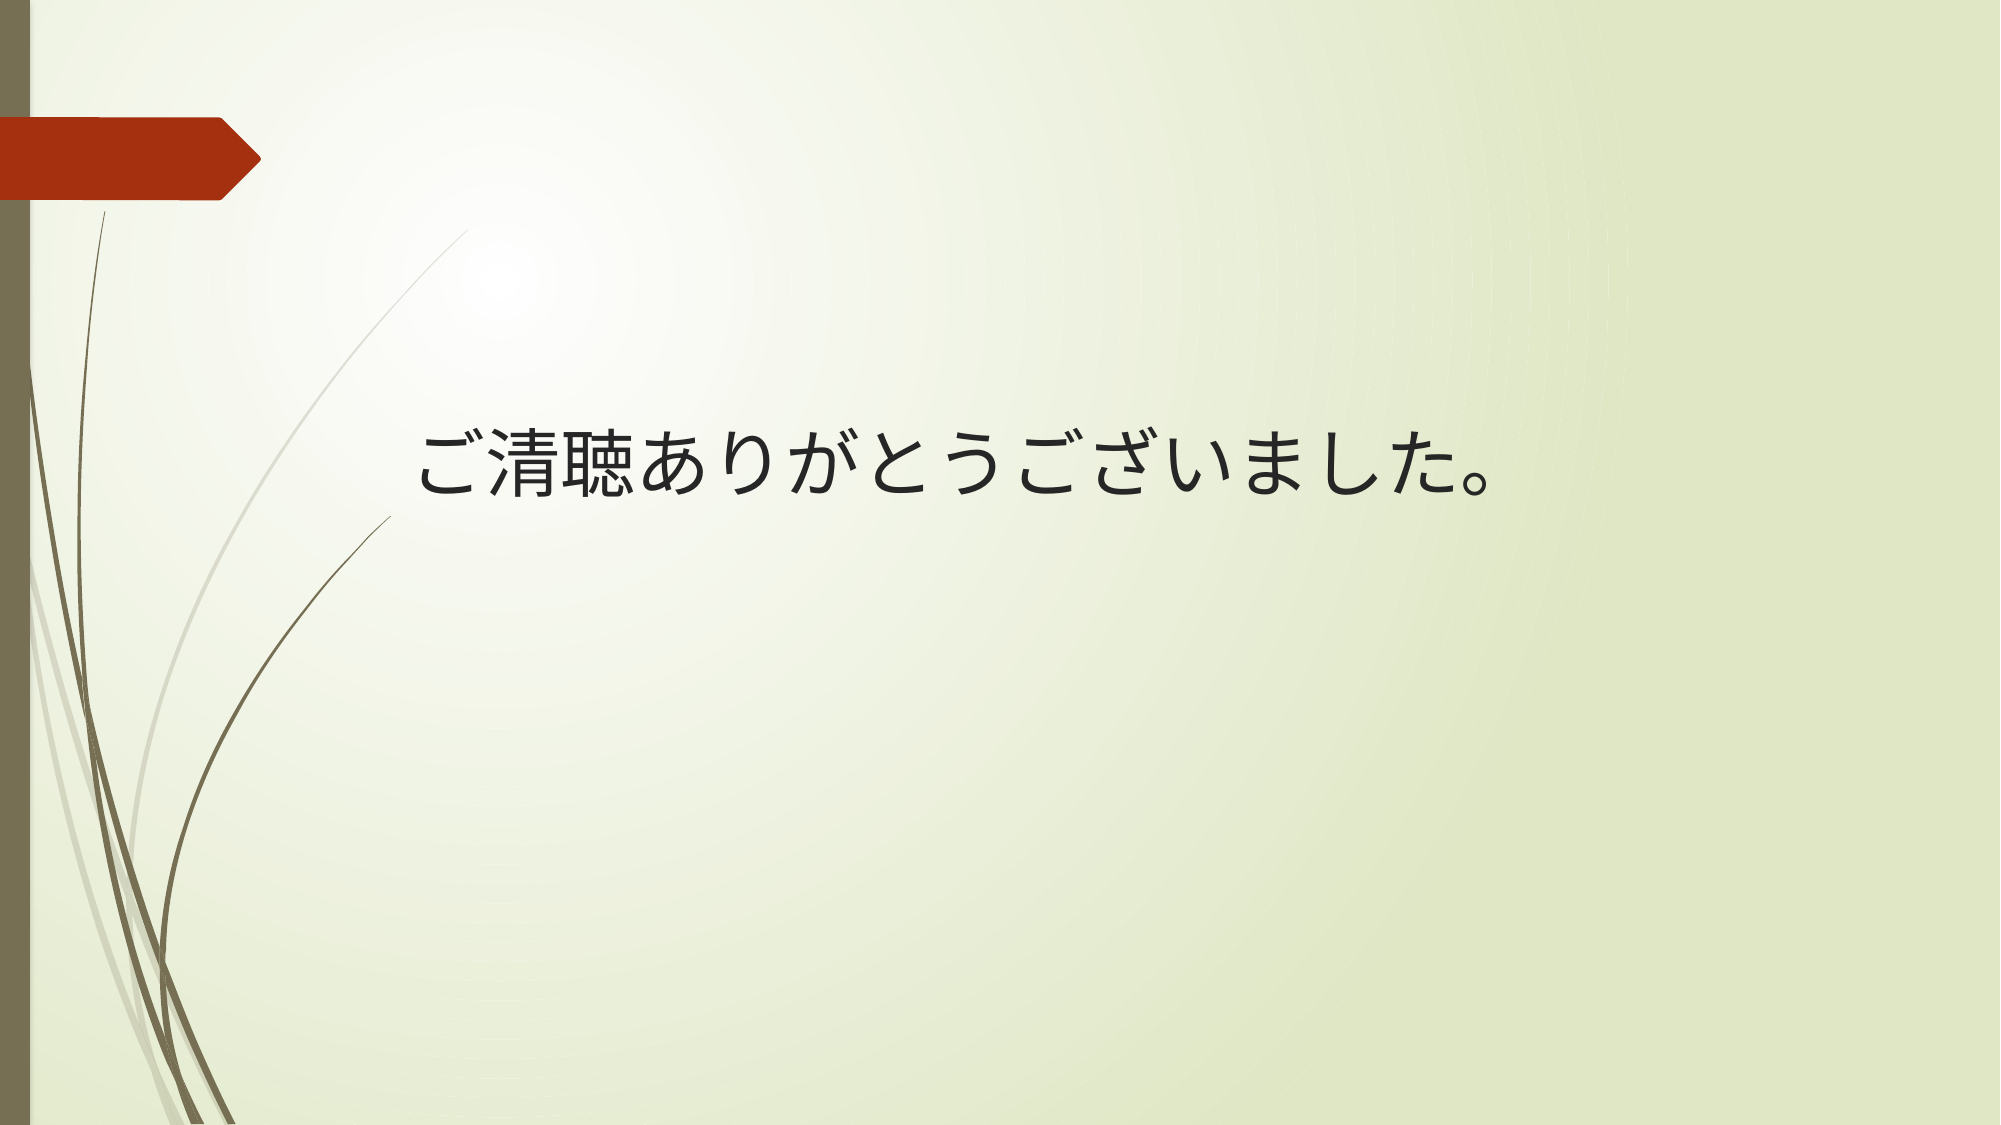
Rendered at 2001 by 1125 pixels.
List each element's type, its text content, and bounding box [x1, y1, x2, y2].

title ご清聴ありがとうございました。 [395, 408, 1858, 620]
